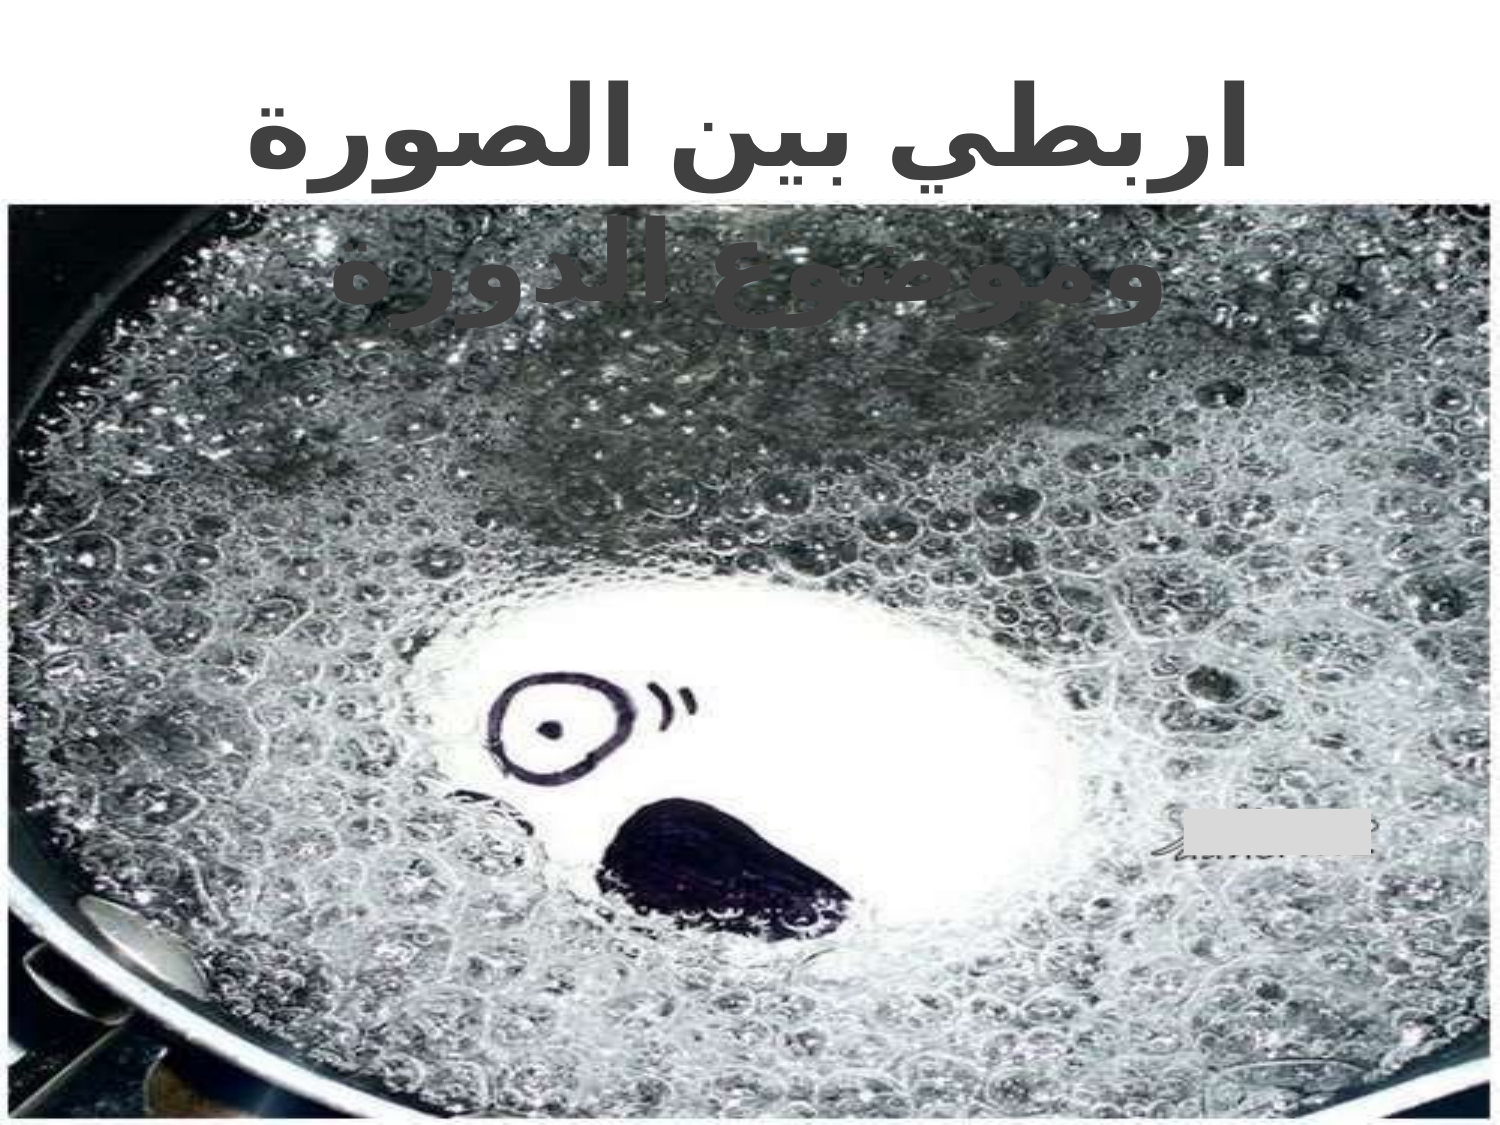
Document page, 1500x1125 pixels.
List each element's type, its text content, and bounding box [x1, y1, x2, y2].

picture [0, 198, 1500, 1125]
text_box اربطي بين الصورة وموضوع الدورة [0, 46, 1500, 198]
